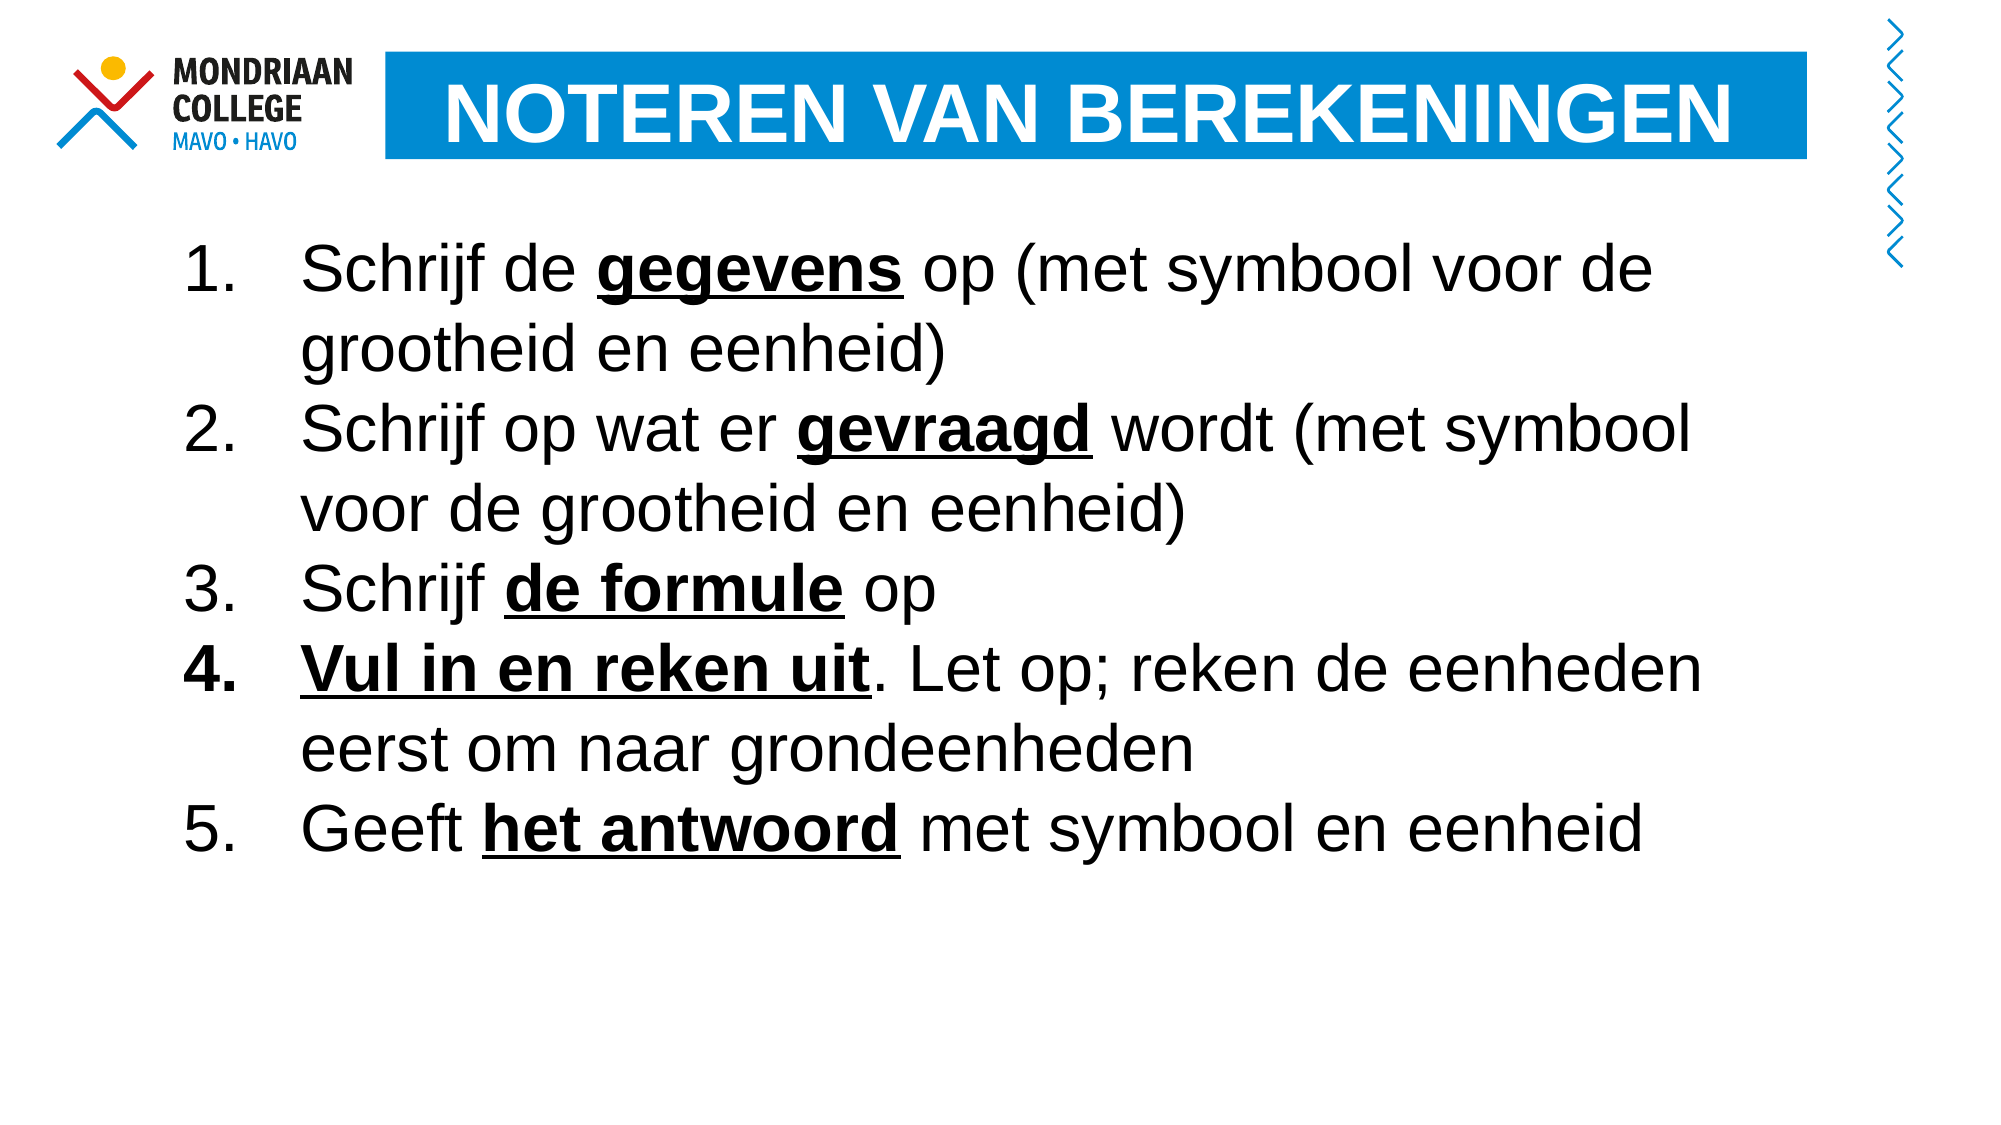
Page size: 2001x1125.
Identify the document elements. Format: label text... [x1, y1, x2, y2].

text_box Schrijf de gegevens op (met symbool voor de grootheid en eenheid) Schrijf op wat er gevraagd wordt (met symbool voor de grootheid en eenheid) Schrijf de formule op Vul in en reken uit. Let op; reken de eenheden eerst om naar grondeenheden Geeft het antwoord met symbool en eenheid [168, 217, 1807, 952]
text_box NOTEREN VAN BEREKENINGEN [385, 51, 1807, 160]
